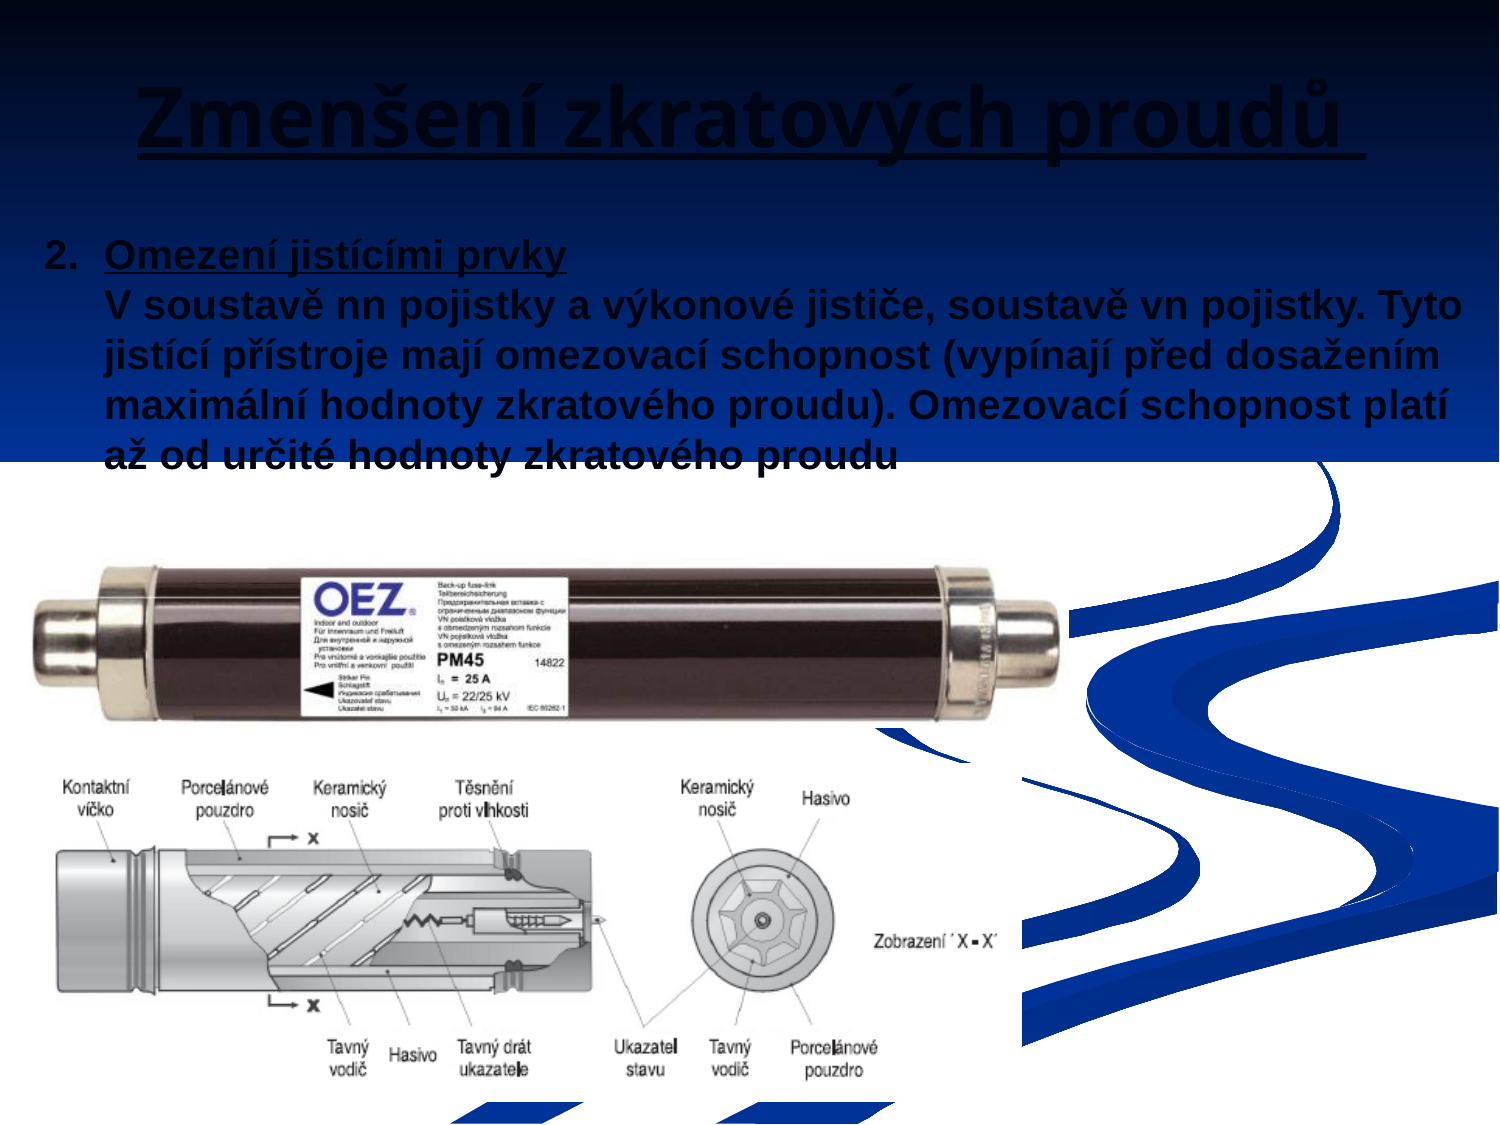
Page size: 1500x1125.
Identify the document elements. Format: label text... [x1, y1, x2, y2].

text_box 2. Omezení jistícími prvky V soustavě nn pojistky a výkonové jističe, soustavě vn pojistky. Tyto jistící přístroje mají omezovací schopnost (vypínají před dosažením maximální hodnoty zkratového proudu). Omezovací schopnost platí až od určité hodnoty zkratového proudu [29, 220, 1483, 485]
picture [29, 558, 1069, 728]
title Zmenšení zkratových proudů [76, 42, 1427, 185]
picture [28, 763, 1022, 1102]
